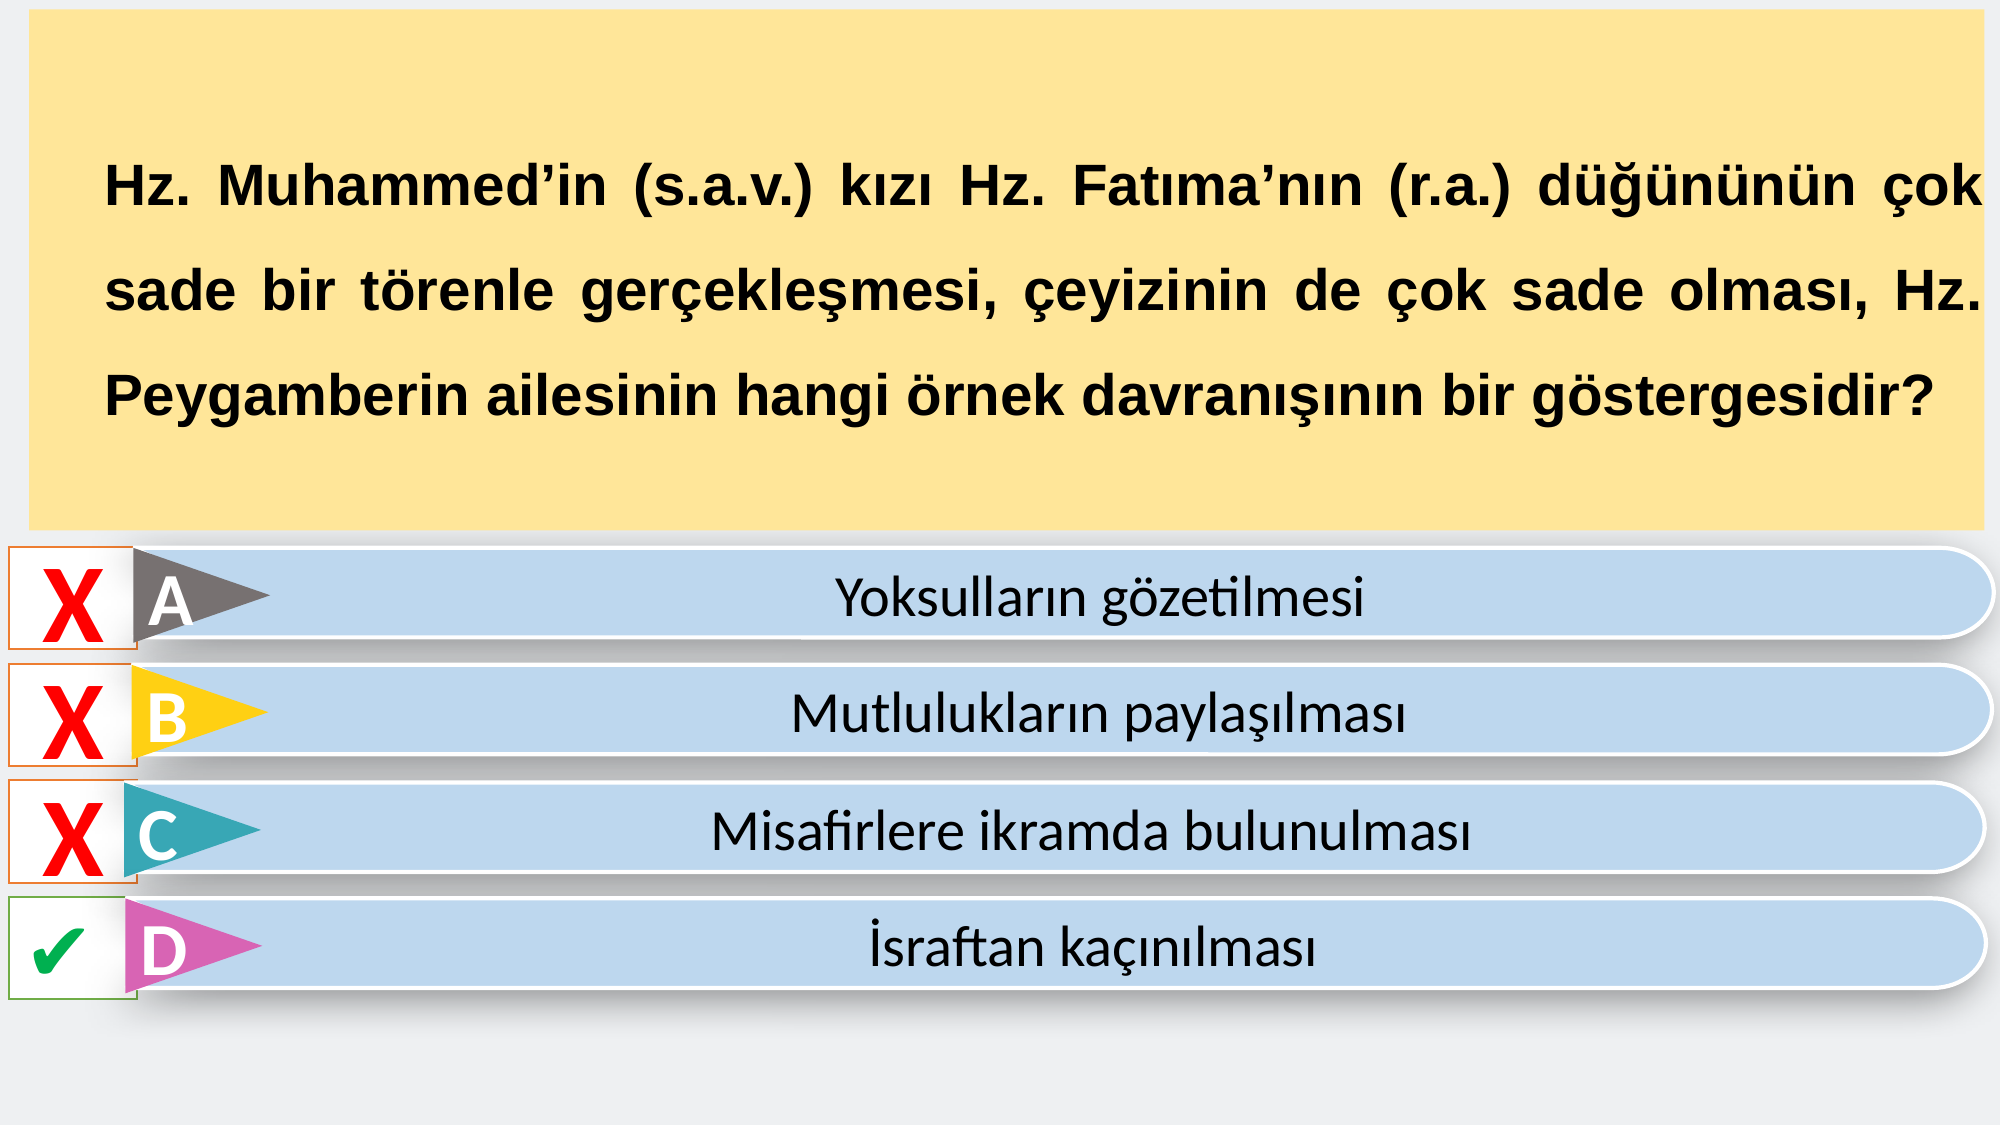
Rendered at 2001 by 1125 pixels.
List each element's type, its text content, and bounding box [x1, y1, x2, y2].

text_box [133, 547, 1994, 643]
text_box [124, 782, 1985, 878]
text_box ✔ [8, 896, 125, 1000]
text_box X [8, 546, 133, 650]
text_box X [8, 779, 124, 884]
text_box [131, 664, 1993, 760]
text_box Hz. Muhammed’in (s.a.v.) kızı Hz. Fatıma’nın (r.a.) düğününün çok sade bir törenle gerçekleşmesi, çeyizinin de çok sade olması, Hz. Peygamberin ailesinin hangi örnek davranışının bir göstergesidir? [28, 8, 1985, 531]
text_box X [8, 663, 131, 767]
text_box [125, 898, 1986, 994]
